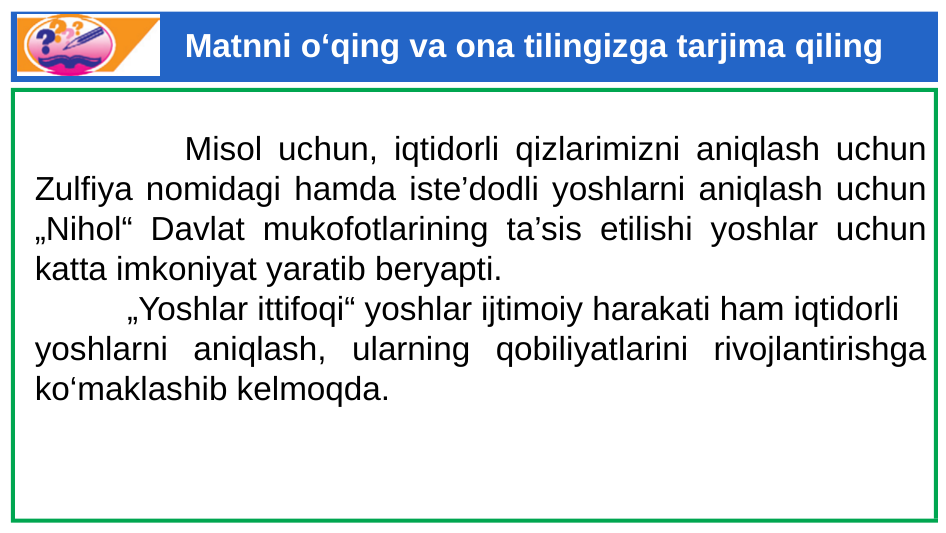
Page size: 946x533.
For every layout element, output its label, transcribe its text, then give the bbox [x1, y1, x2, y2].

text_box Misol uchun, iqtidorli qizlarimizni aniqlash uchun Zulfiya nomidagi hamda iste’dodli yoshlarni aniqlash uchun „Nihol“ Davlat mukofotlarining ta’sis etilishi yoshlar uchun katta imkoniyat yaratib beryapti. „Yoshlar ittifoqi“ yoshlar ijtimoiy harakati ham iqtidorli yoshlarni aniqlash, ularning qobiliyatlarini rivojlantirishga ko‘maklashib kelmoqda. [19, 85, 943, 415]
title Matnni o‘qing va ona tilingizga tarjima qiling [144, 21, 923, 85]
picture [17, 14, 160, 76]
